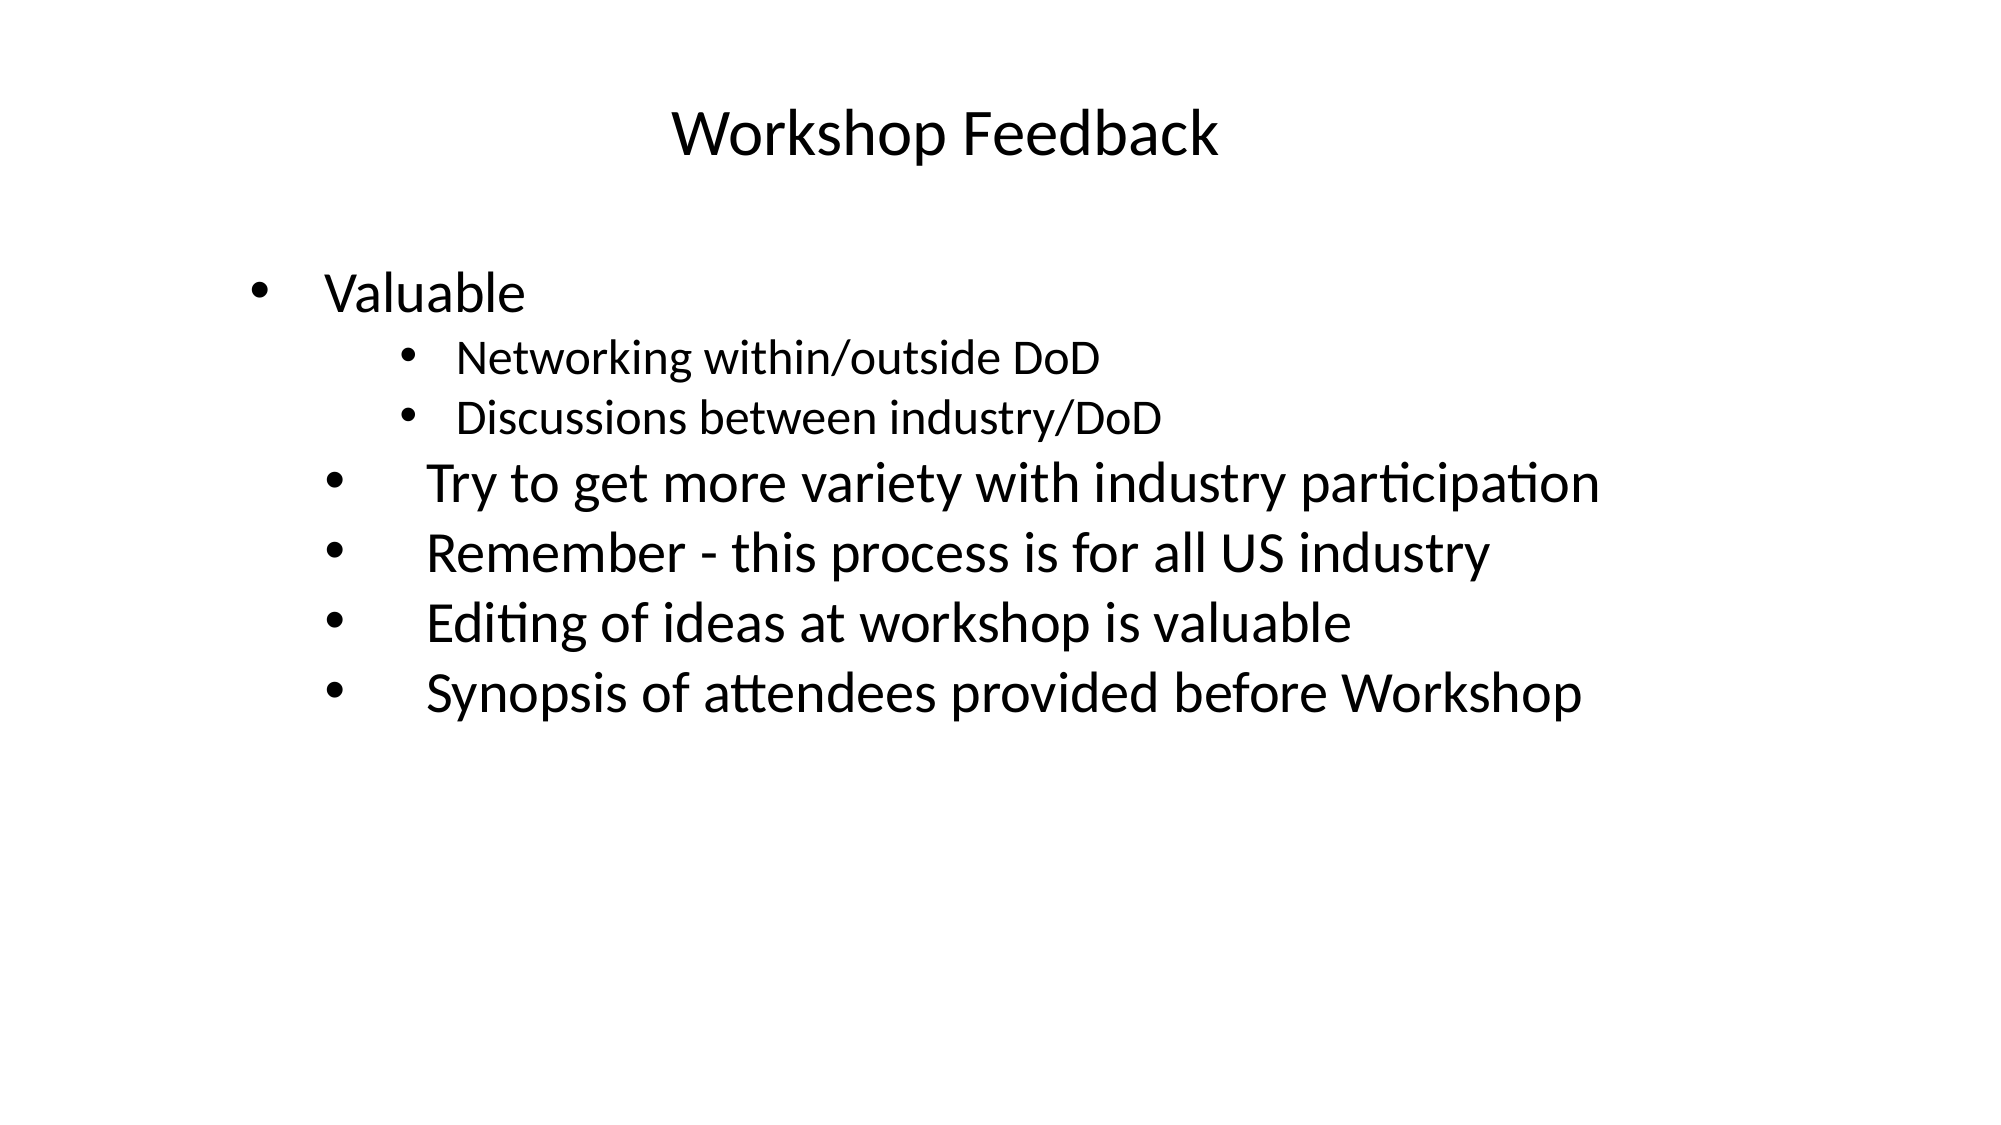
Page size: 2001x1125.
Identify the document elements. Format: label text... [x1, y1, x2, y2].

text_box Valuable Networking within/outside DoD Discussions between industry/DoD Try to get more variety with industry participation Remember - this process is for all US industry Editing of ideas at workshop is valuable Synopsis of attendees provided before Workshop [159, 247, 1617, 777]
text_box Workshop Feedback [657, 81, 1235, 177]
